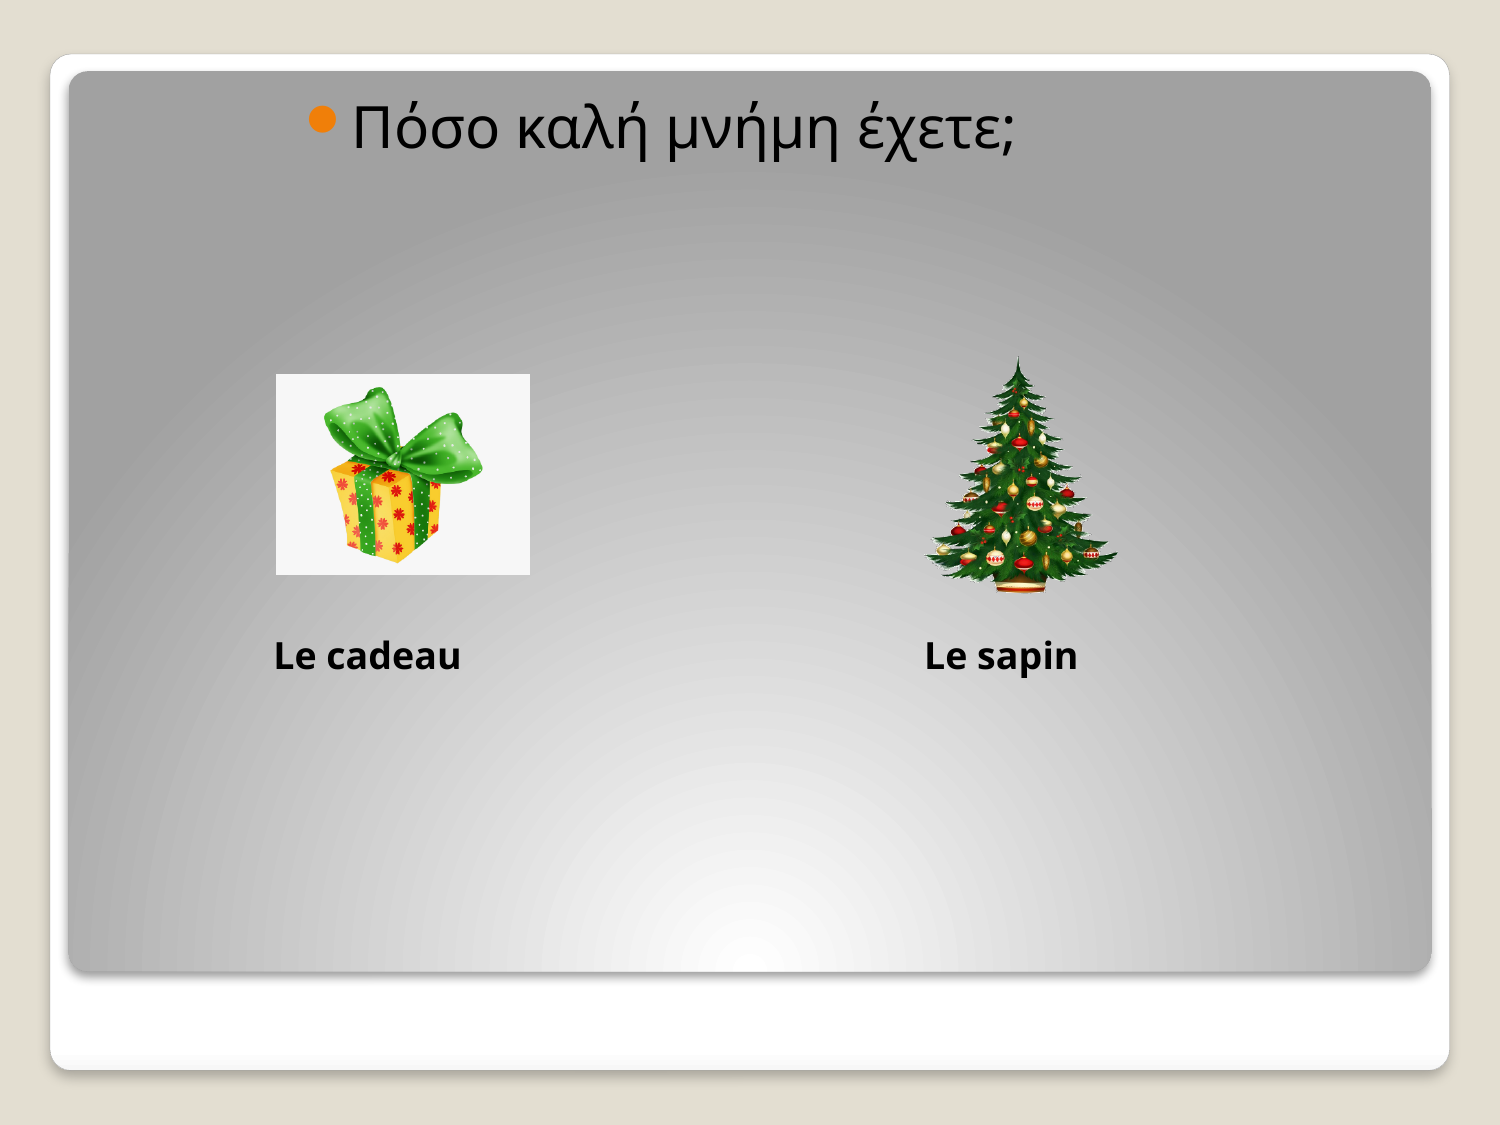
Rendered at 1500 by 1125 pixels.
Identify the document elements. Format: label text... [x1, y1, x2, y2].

picture [924, 355, 1118, 594]
text_box Le cadeau [258, 624, 530, 685]
text_box Le sapin [889, 624, 1153, 685]
picture [276, 374, 530, 576]
list Πόσο καλή μνήμη έχετε; [275, 75, 1393, 176]
